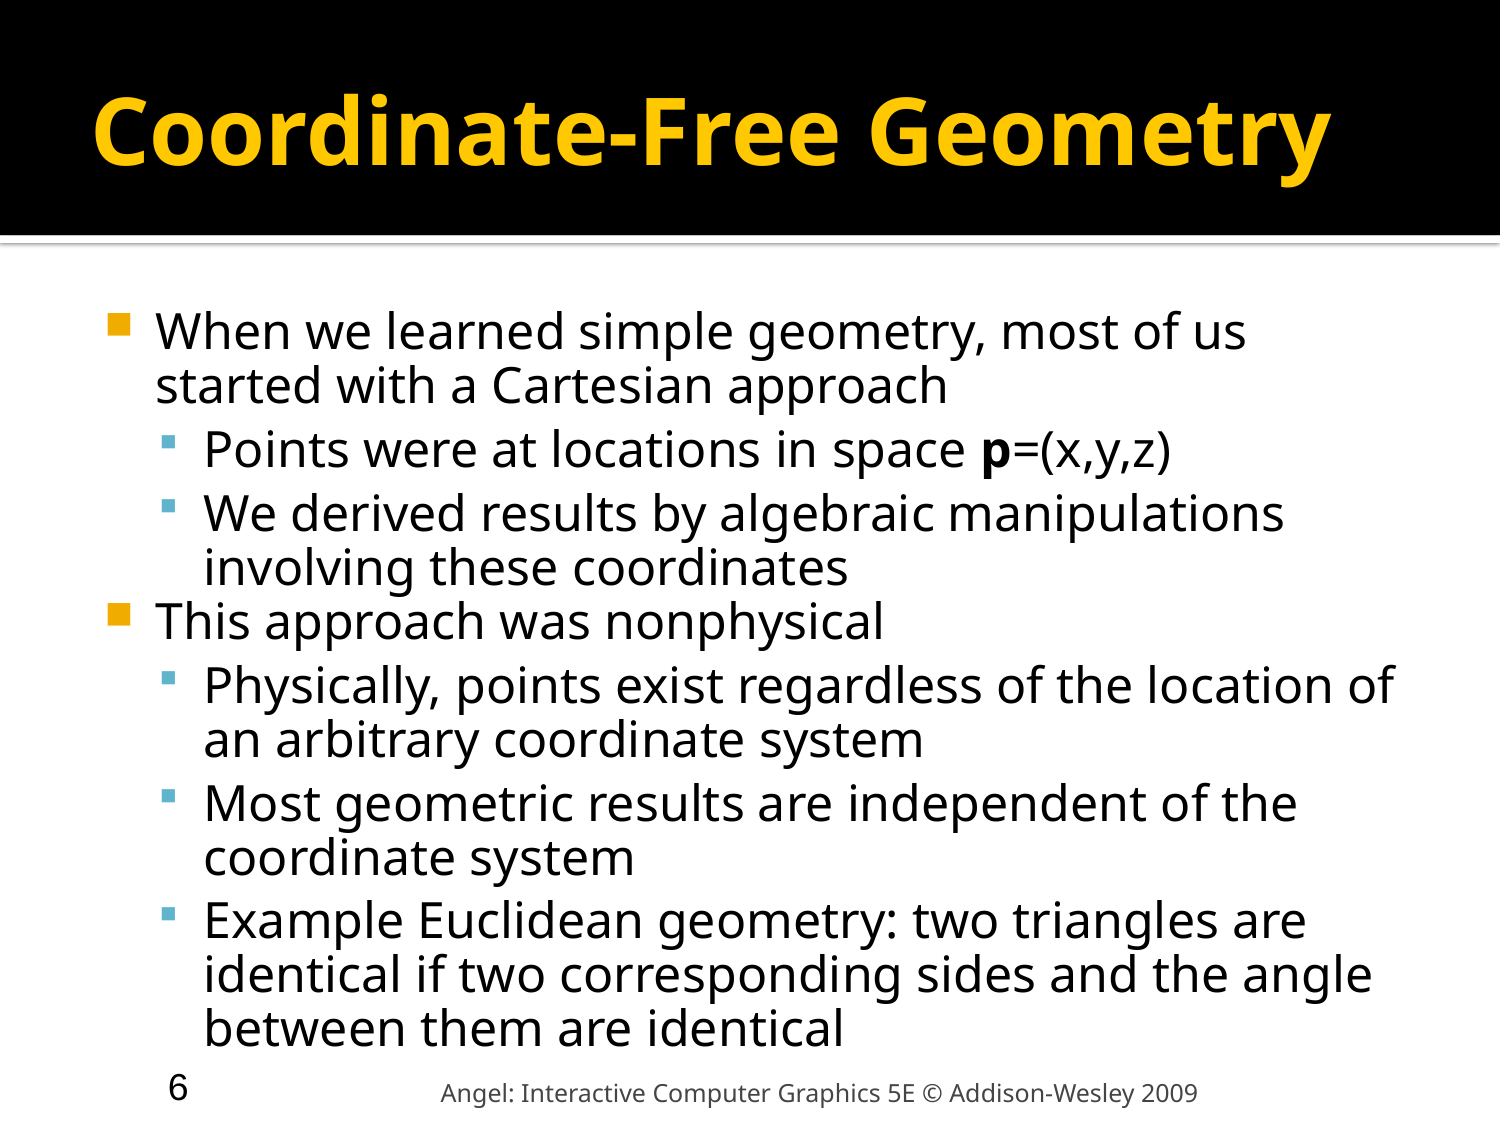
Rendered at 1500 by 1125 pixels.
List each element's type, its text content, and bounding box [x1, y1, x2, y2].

title Coordinate-Free Geometry [75, 25, 1425, 231]
footer Angel: Interactive Computer Graphics 5E © Addison-Wesley 2009 [433, 1062, 1337, 1108]
slide_number 6 [75, 1062, 425, 1108]
list When we learned simple geometry, most of us started with a Cartesian approach Points were at locations in space p=(x,y,z) We derived results by algebraic manipulations involving these coordinates This approach was nonphysical Physically, points exist regardless of the location of an arbitrary coordinate system Most geometric results are independent of the coordinate system Example Euclidean geometry: two triangles are identical if two corresponding sides and the angle between them are identical [75, 291, 1425, 1050]
